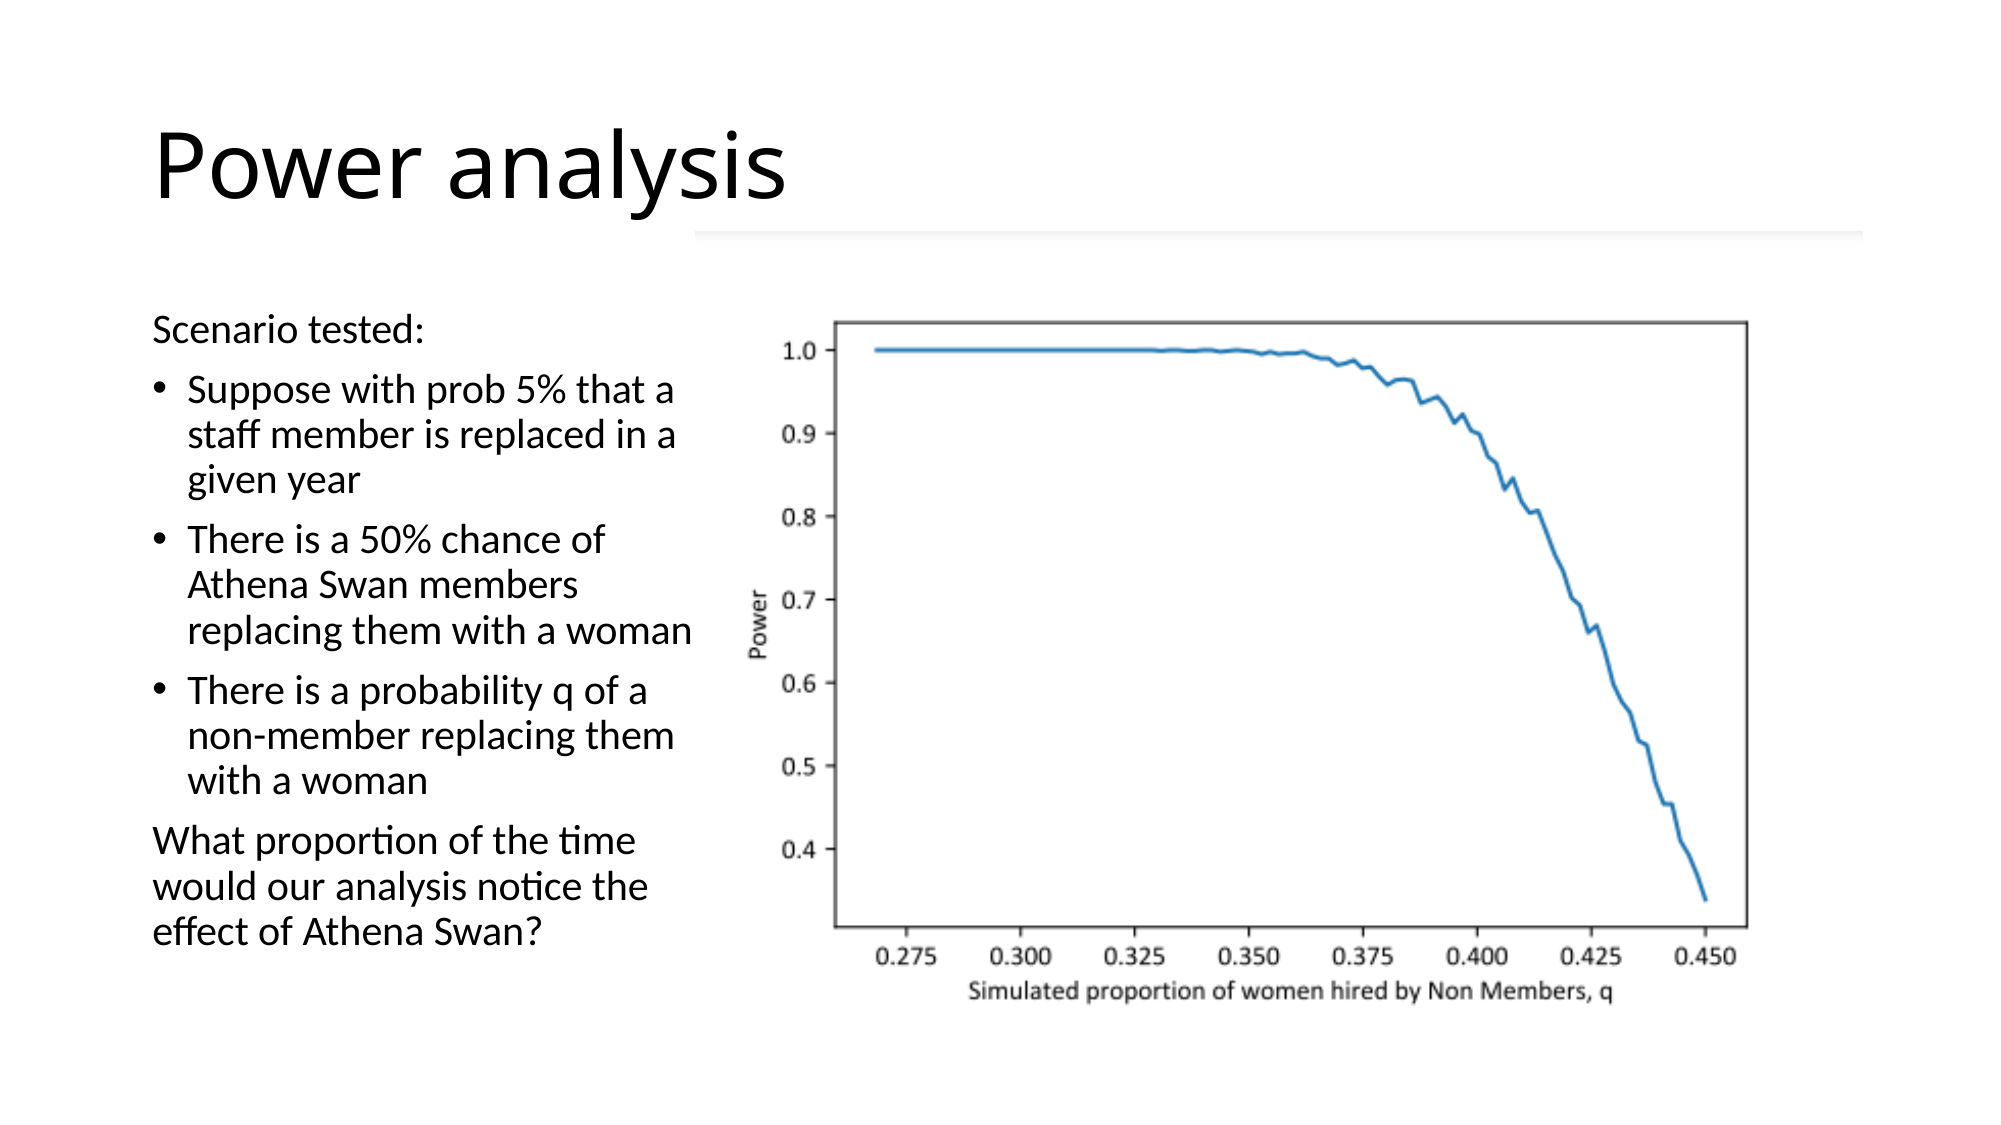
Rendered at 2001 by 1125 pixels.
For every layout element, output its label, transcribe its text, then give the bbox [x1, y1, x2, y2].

list Scenario tested: Suppose with prob 5% that a staff member is replaced in a given year There is a 50% chance of Athena Swan members replacing them with a woman There is a probability q of a non-member replacing them with a woman What proportion of the time would our analysis notice the effect of Athena Swan? [137, 299, 695, 1014]
picture [695, 231, 1863, 1014]
title Power analysis [137, 59, 1863, 278]
